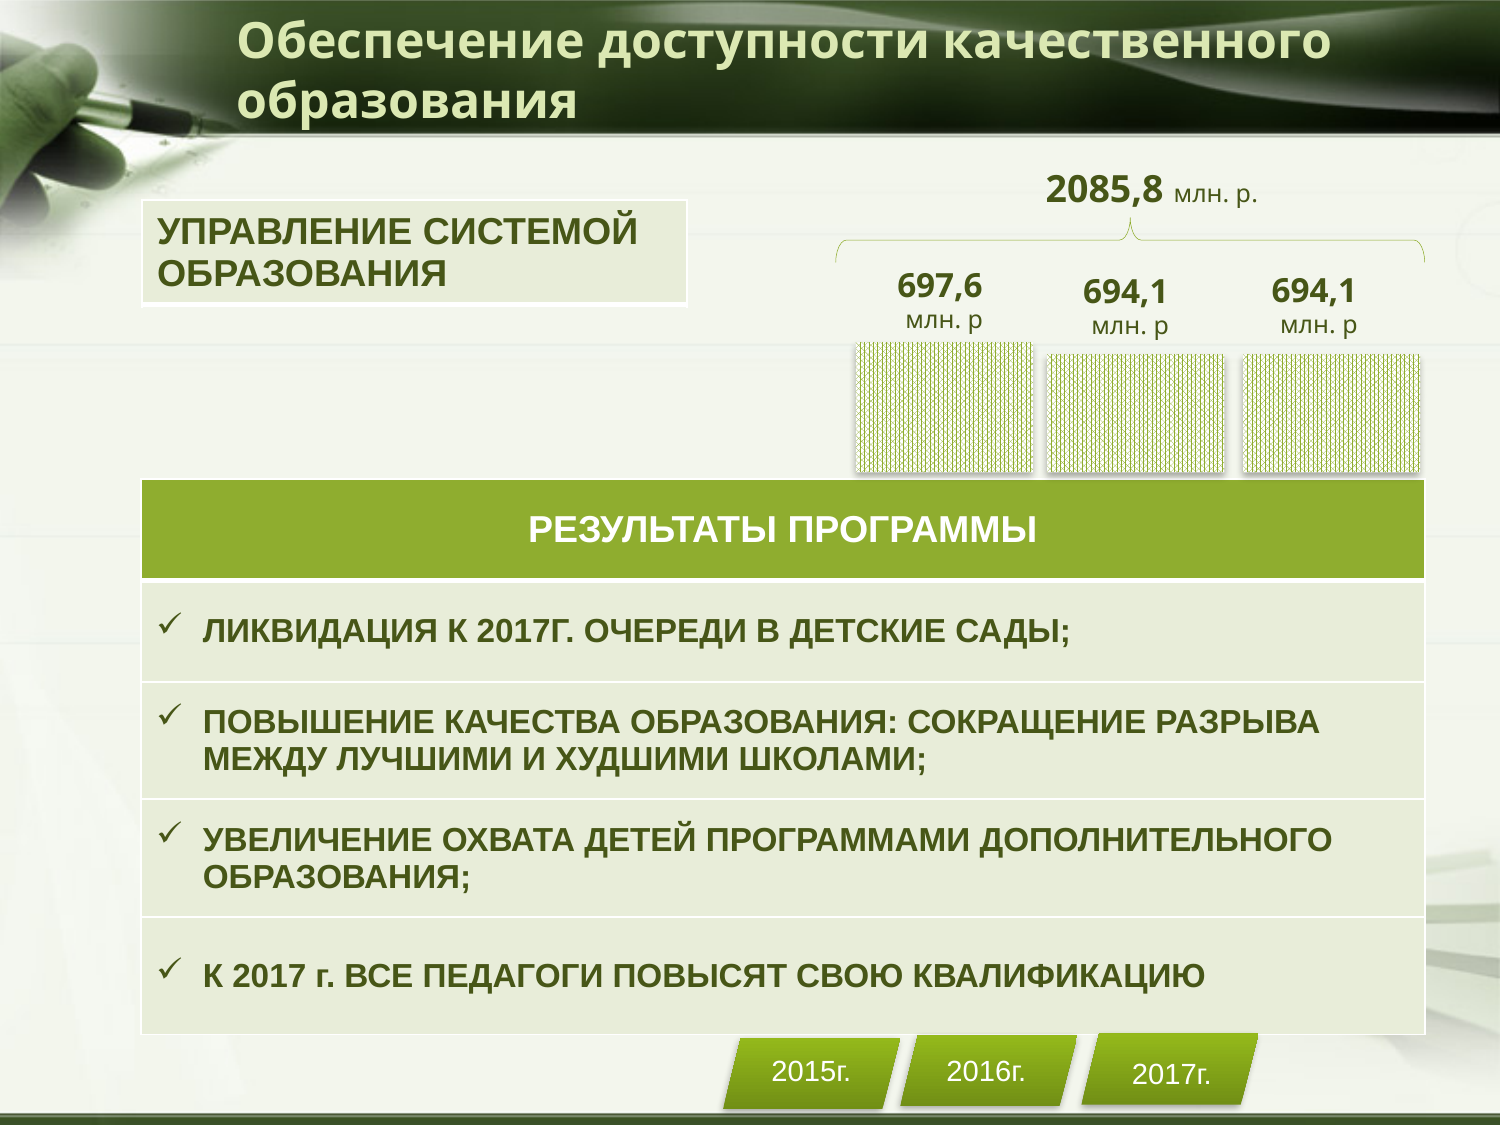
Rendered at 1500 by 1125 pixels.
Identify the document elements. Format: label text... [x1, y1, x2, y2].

table_header УПРАВЛЕНИЕ СИСТЕМОЙ ОБРАЗОВАНИЯ [143, 201, 686, 302]
text_box 697,6 млн. р [855, 263, 1033, 342]
picture [0, 0, 1500, 1125]
text_box [1242, 354, 1421, 473]
text_box 694,1 млн. р [1230, 263, 1408, 347]
table_cell ПОВЫШЕНИЕ КАЧЕСТВА ОБРАЗОВАНИЯ: СОКРАЩЕНИЕ РАЗРЫВА МЕЖДУ ЛУЧШИМИ И ХУДШИМИ ШКОЛАМИ; [142, 683, 1424, 798]
title Обеспечение доступности качественного образования [221, 10, 1500, 127]
text_box 2016г. [928, 1045, 1045, 1095]
text_box [1046, 354, 1225, 473]
table_cell УВЕЛИЧЕНИЕ ОХВАТА ДЕТЕЙ ПРОГРАММАМИ ДОПОЛНИТЕЛЬНОГО ОБРАЗОВАНИЯ; [142, 800, 1424, 916]
text_box 2085,8 млн. р. [988, 157, 1315, 217]
table_cell ЛИКВИДАЦИЯ К 2017Г. ОЧЕРЕДИ В ДЕТСКИЕ САДЫ; [142, 583, 1424, 681]
text_box [855, 342, 1034, 473]
text_box 694,1 млн. р [1041, 263, 1219, 348]
text_box [899, 1033, 1079, 1107]
text_box 2017г. [1113, 1047, 1231, 1098]
table_cell К 2017 г. ВСЕ ПЕДАГОГИ ПОВЫСЯТ СВОЮ КВАЛИФИКАЦИЮ [142, 918, 1424, 1034]
text_box [1080, 1032, 1260, 1106]
text_box [722, 1036, 901, 1110]
text_box 2015г. [753, 1045, 870, 1095]
table_header РЕЗУЛЬТАТЫ ПРОГРАММЫ [142, 480, 1424, 578]
text_box [834, 217, 1426, 263]
